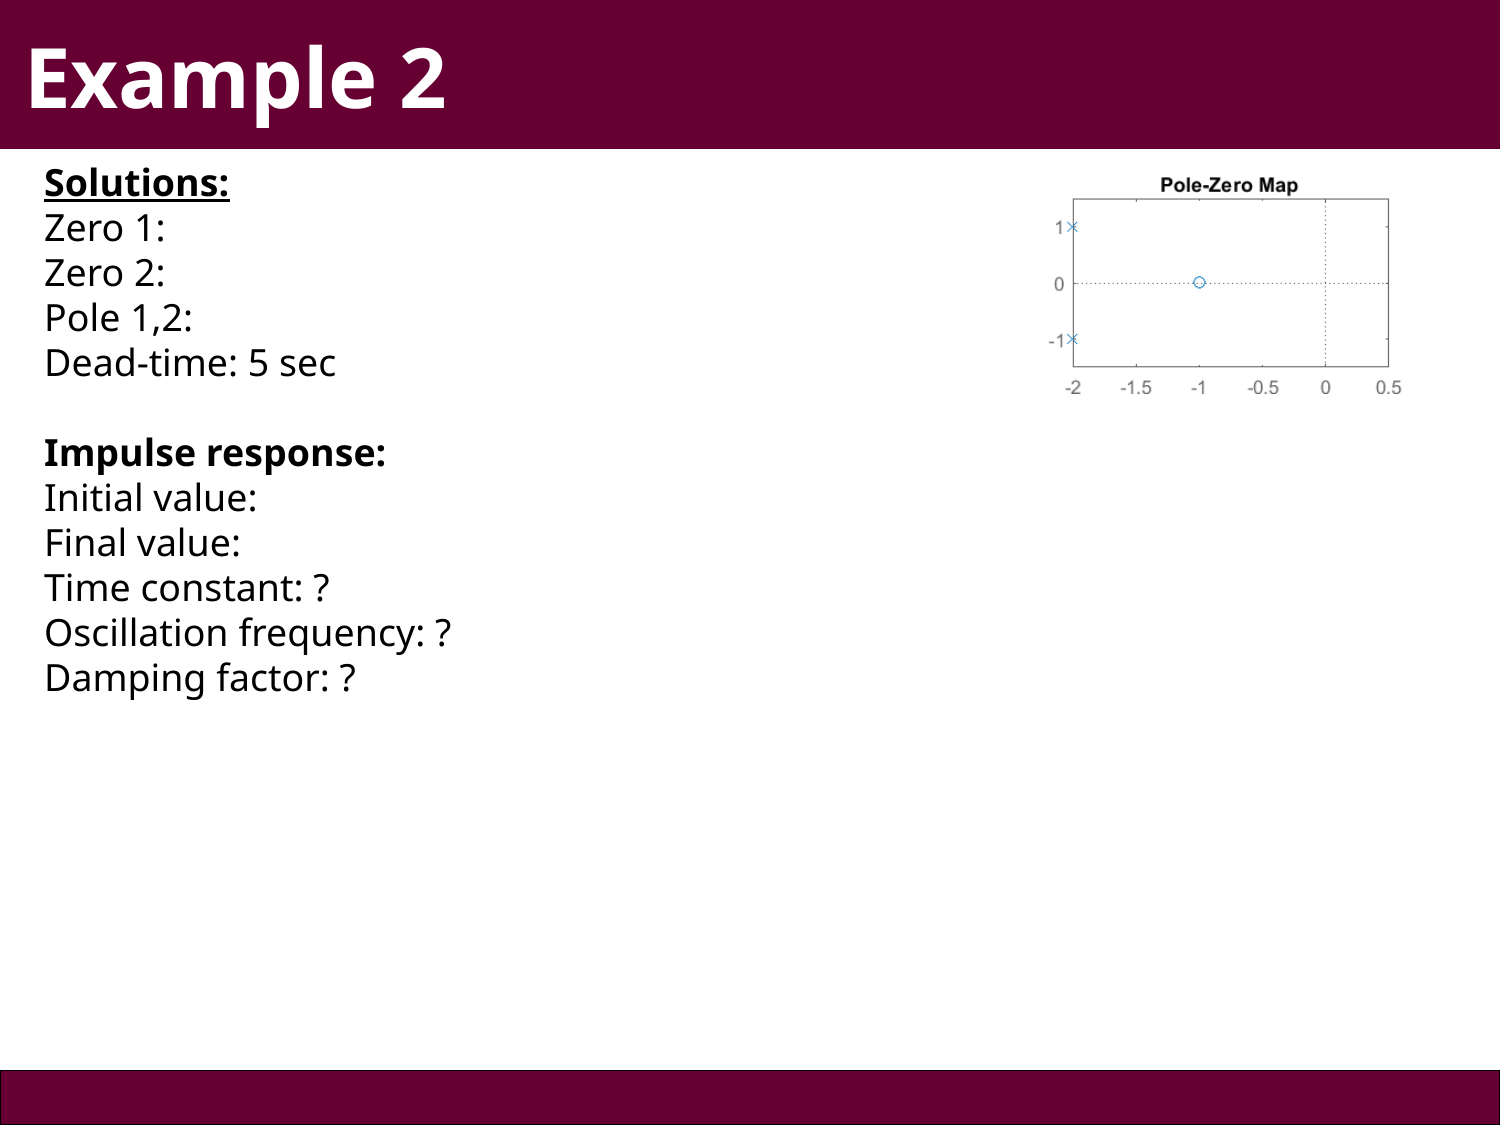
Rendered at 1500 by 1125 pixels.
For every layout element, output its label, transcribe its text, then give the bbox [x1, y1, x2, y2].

title Example 2 [8, 18, 1491, 134]
picture [1046, 168, 1407, 394]
